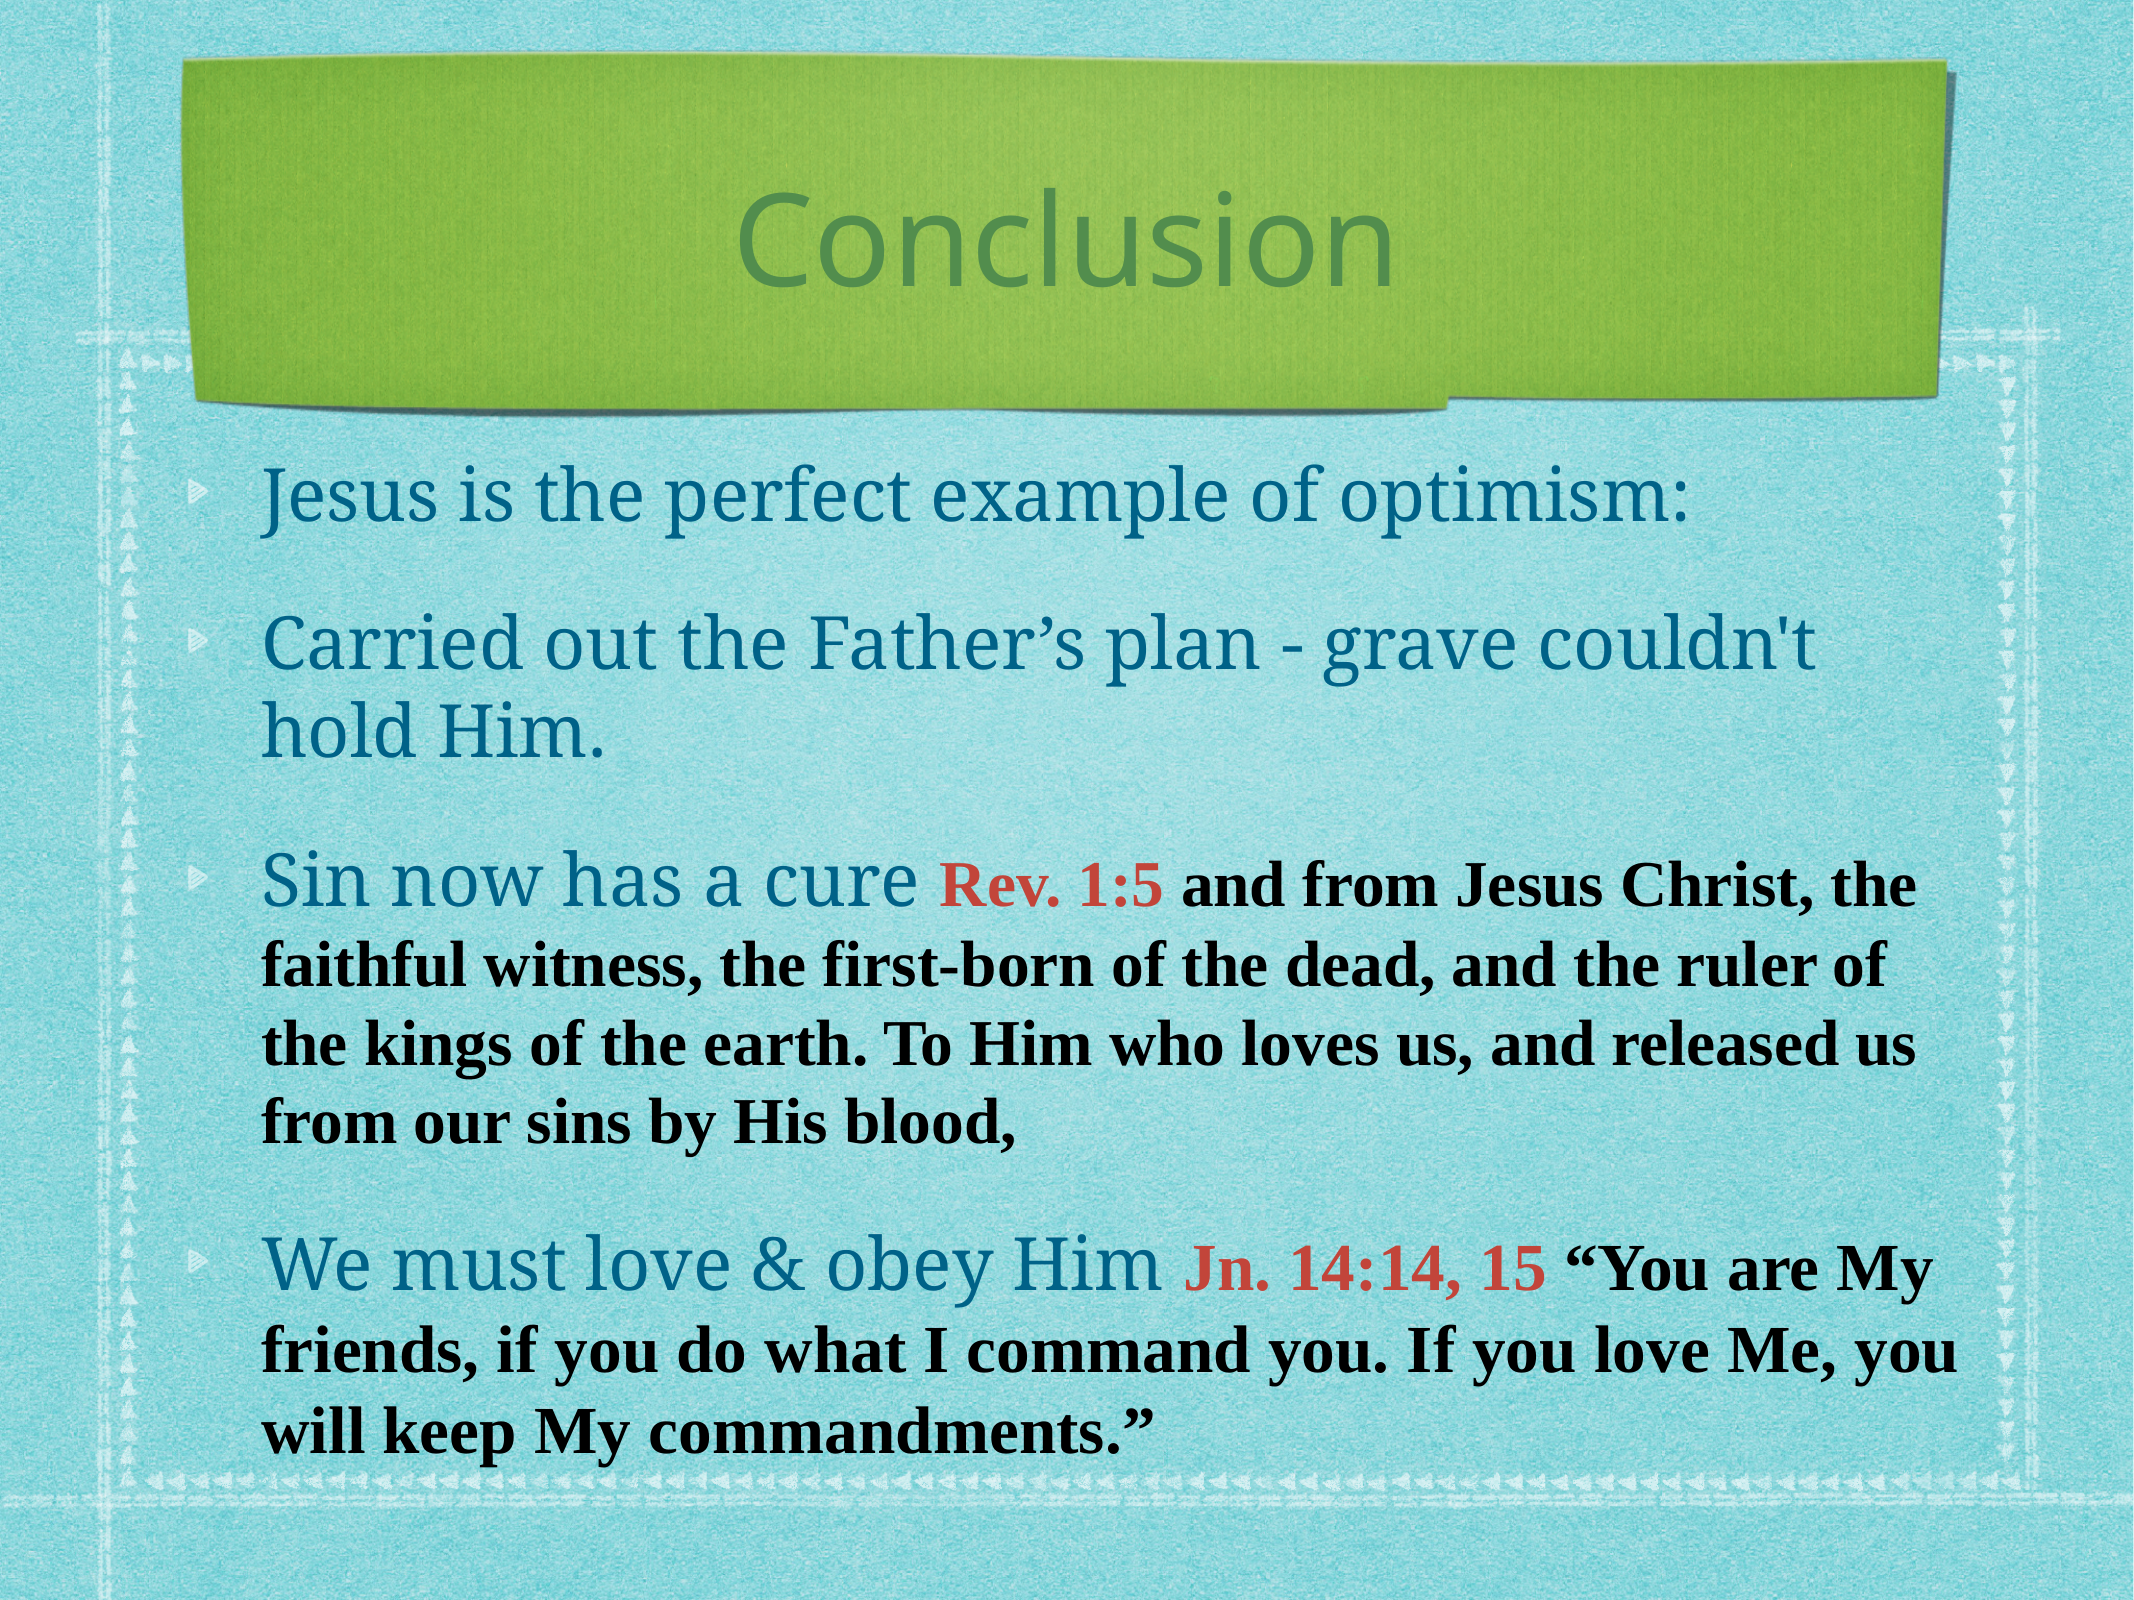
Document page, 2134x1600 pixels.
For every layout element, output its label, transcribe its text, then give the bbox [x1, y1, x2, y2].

title Conclusion [207, 41, 1926, 428]
picture [0, 0, 2134, 1600]
list Jesus is the perfect example of optimism: Carried out the Father’s plan - grave couldn't hold Him. Sin now has a cure Rev. 1:5 and from Jesus Christ, the faithful witness, the first-born of the dead, and the ruler of the kings of the earth. To Him who loves us, and released us from our sins by His blood, We must love & obey Him Jn. 14:14, 15 “You are My friends, if you do what I command you. If you love Me, you will keep My commandments.” [178, 438, 1992, 1474]
